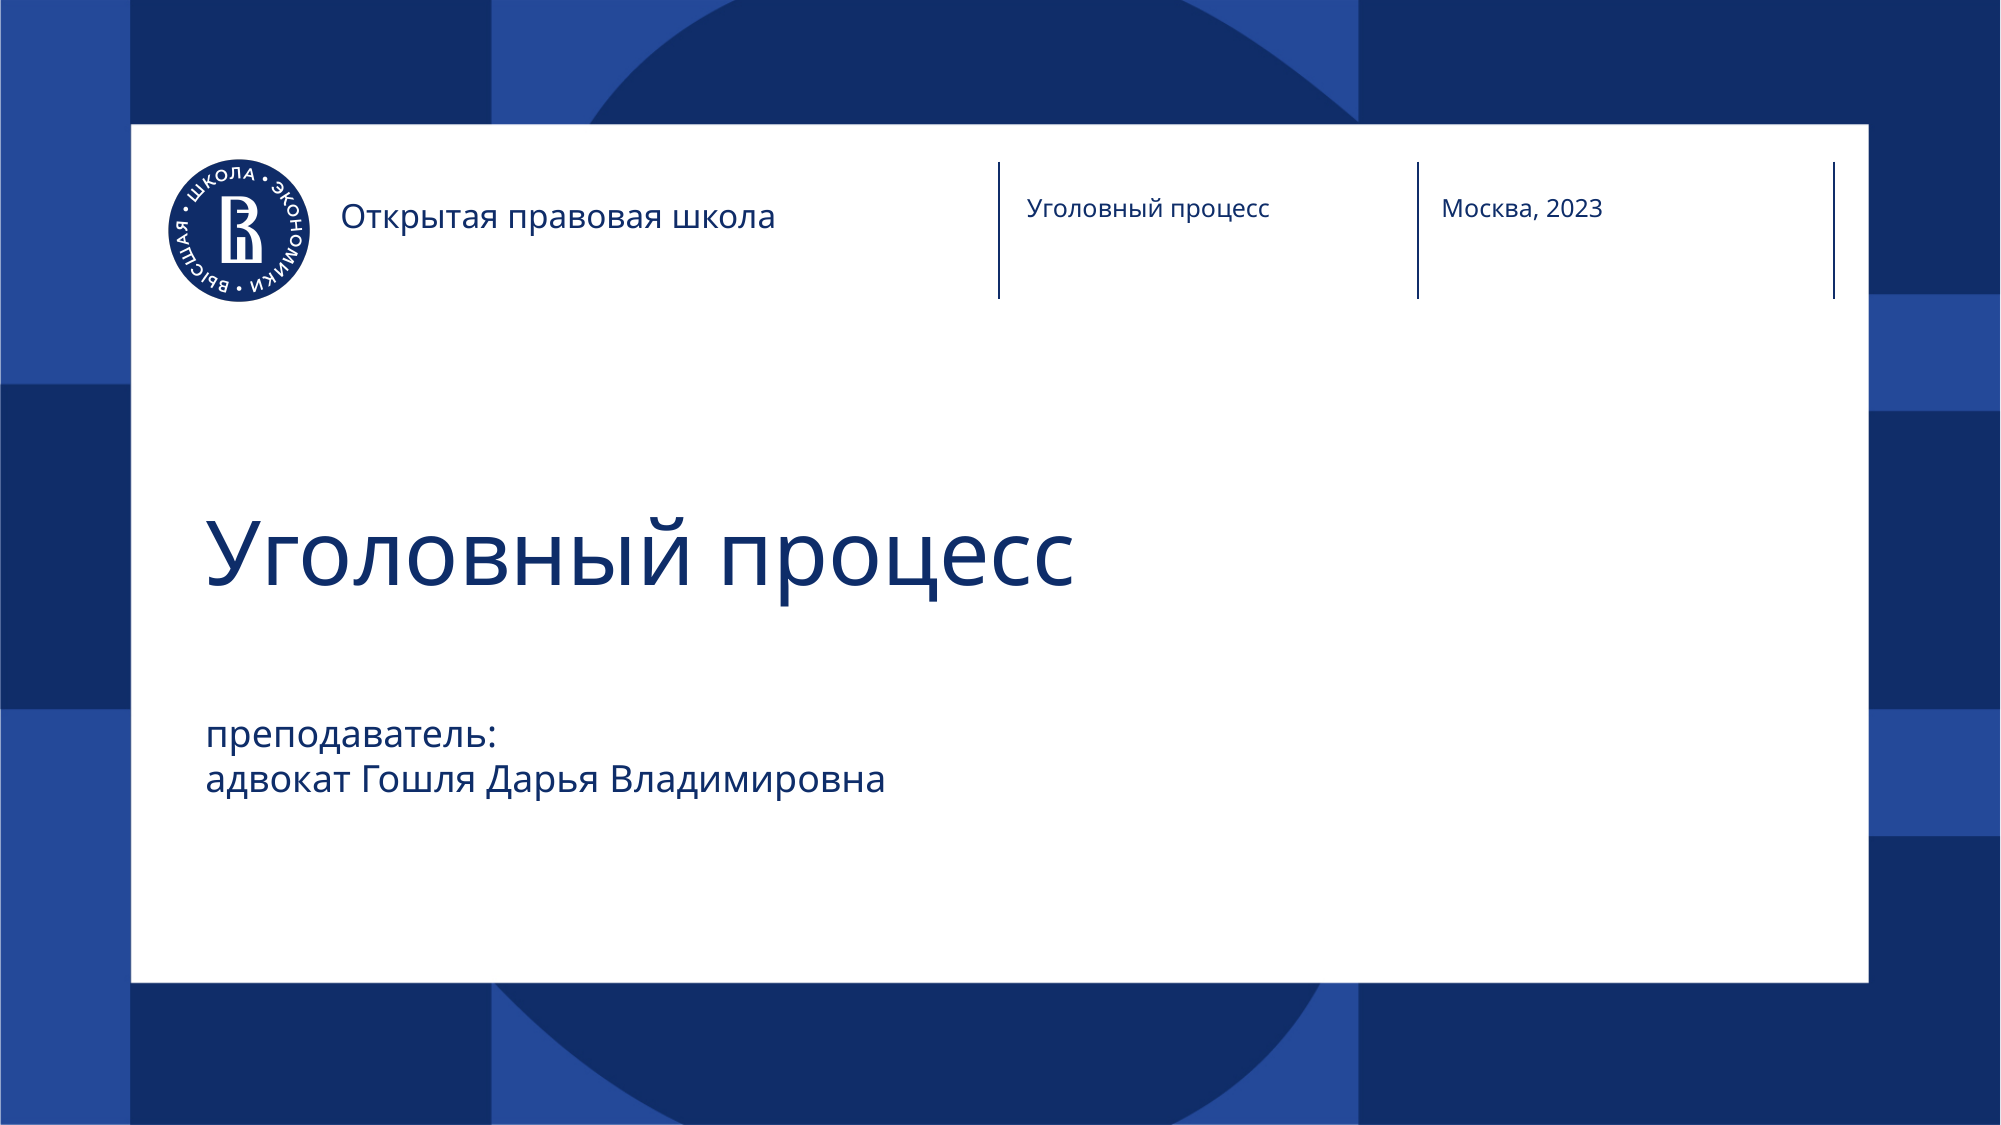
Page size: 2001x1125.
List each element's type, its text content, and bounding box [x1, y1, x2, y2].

title Уголовный процесс преподаватель: адвокат Гошля Дарья Владимировна [205, 495, 1458, 820]
picture [0, 0, 2001, 1125]
list Москва, 2023 [1441, 192, 1806, 269]
list Открытая правовая школа [340, 194, 972, 267]
list Уголовный процесс [1026, 192, 1401, 269]
